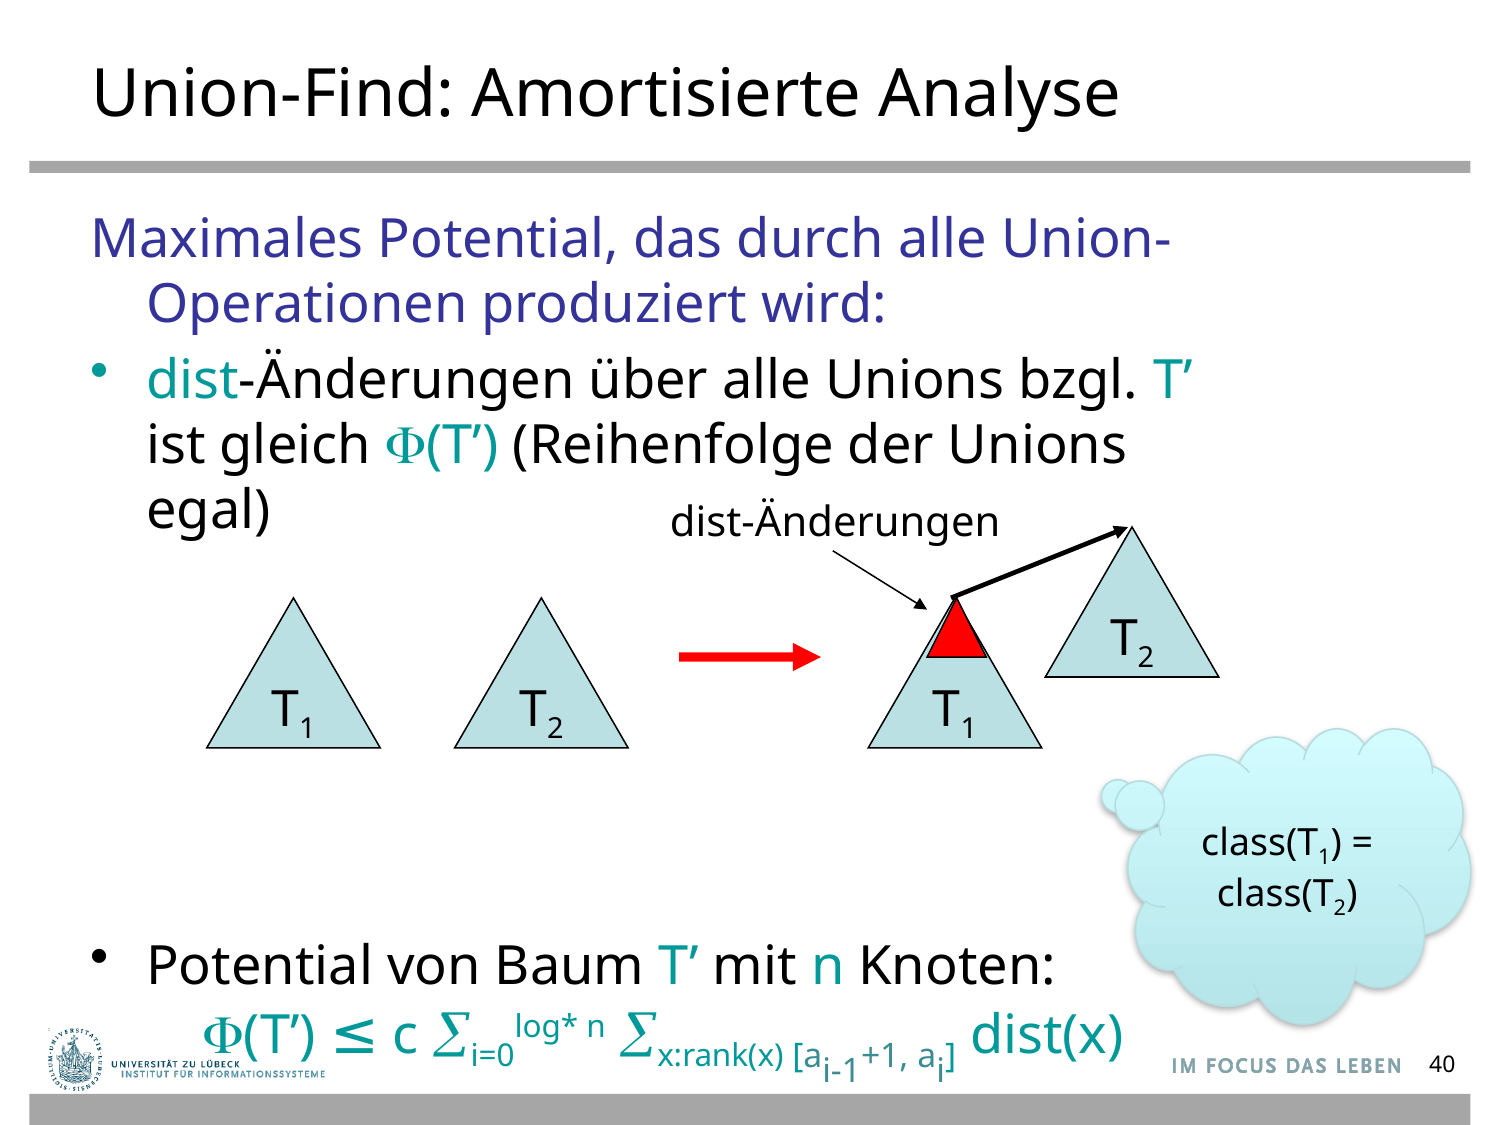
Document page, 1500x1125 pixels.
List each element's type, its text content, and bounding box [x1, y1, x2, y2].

title Union-Find: Amortisierte Analyse [76, 42, 1427, 126]
text_box [927, 597, 987, 658]
text_box T1 [206, 597, 381, 748]
text_box T2 [1045, 527, 1219, 678]
text_box T1 [868, 597, 1042, 748]
text_box dist-Änderungen [655, 487, 1016, 553]
picture [1173, 1058, 1305, 1073]
text_box class(T1) = class(T2) [1100, 728, 1472, 1026]
slide_number 40 [1305, 1050, 1471, 1083]
text_box [679, 650, 822, 664]
text_box [950, 525, 1129, 598]
text_box [832, 550, 928, 610]
text_box T2 [454, 597, 629, 748]
